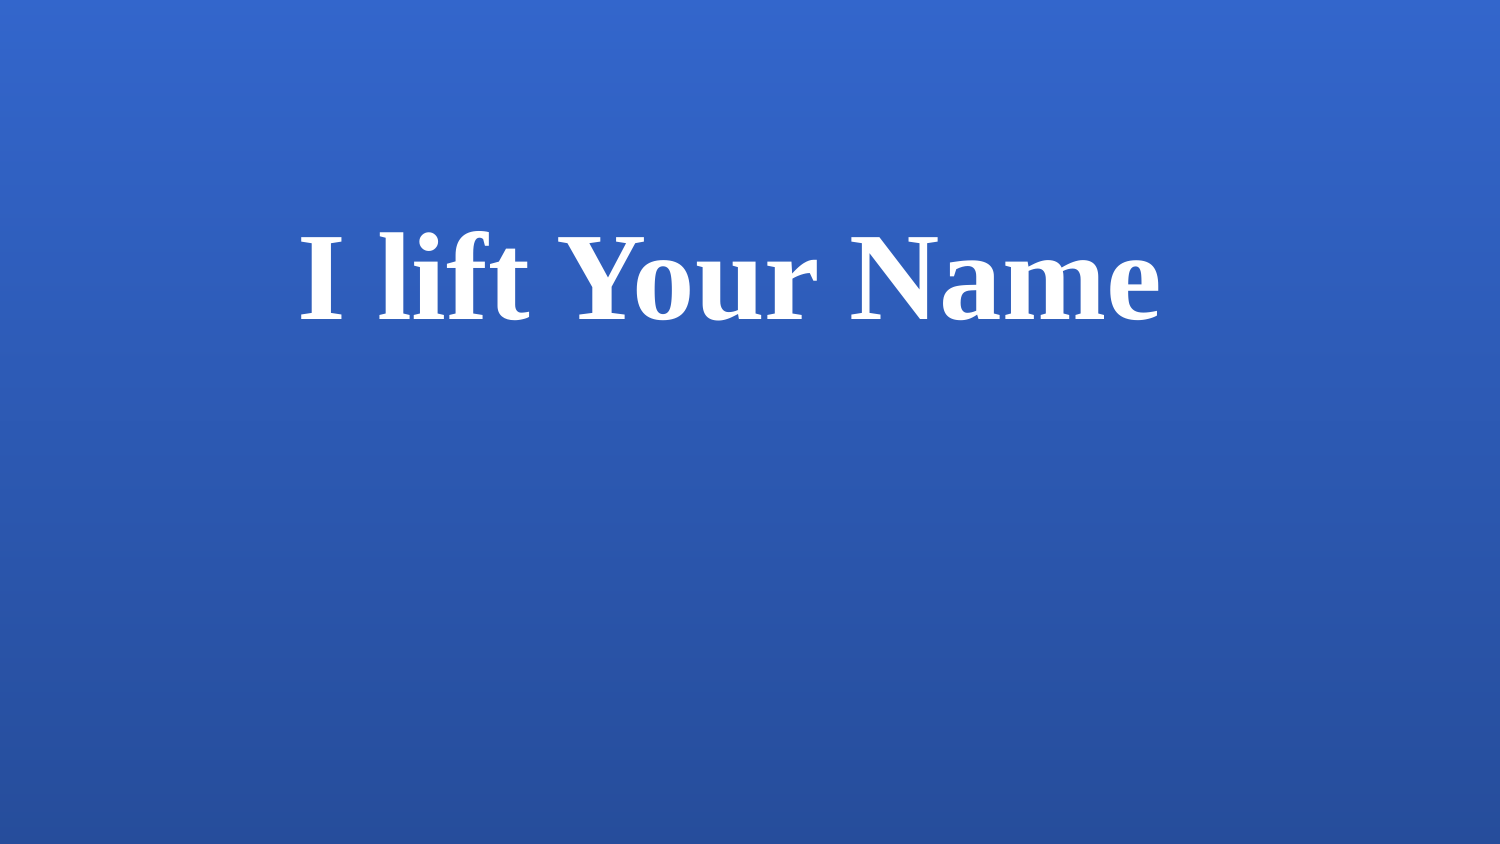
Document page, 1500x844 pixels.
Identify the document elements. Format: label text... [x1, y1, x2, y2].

text_box I lift Your Name [0, 187, 1496, 353]
